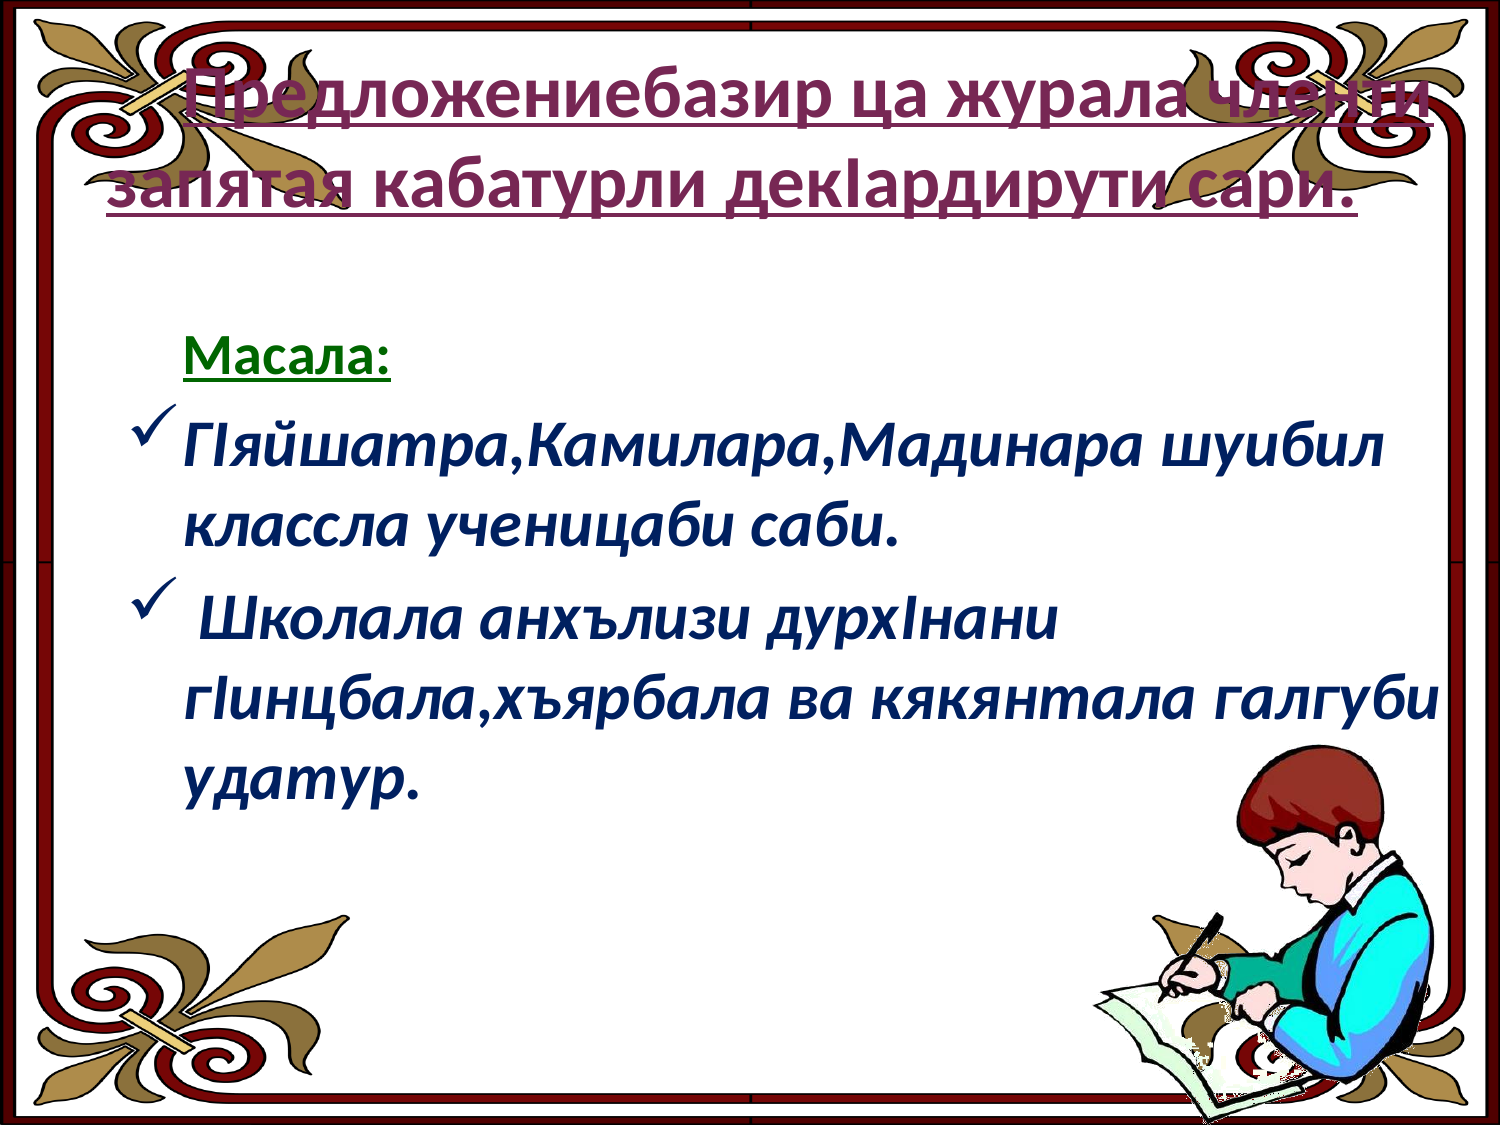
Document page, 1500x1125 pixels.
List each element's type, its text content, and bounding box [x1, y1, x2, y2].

picture [0, 0, 1500, 1125]
list Предложениебазир ца журала членти запятая кабатурли декIардирути сари. Масала: ГIяйшатра,Камилара,Мадинара шуибил классла ученицаби саби. Школала анхълизи дурхIнани гIинцбала,хъярбала ва кякянтала галгуби удатур. [35, 35, 1465, 1090]
